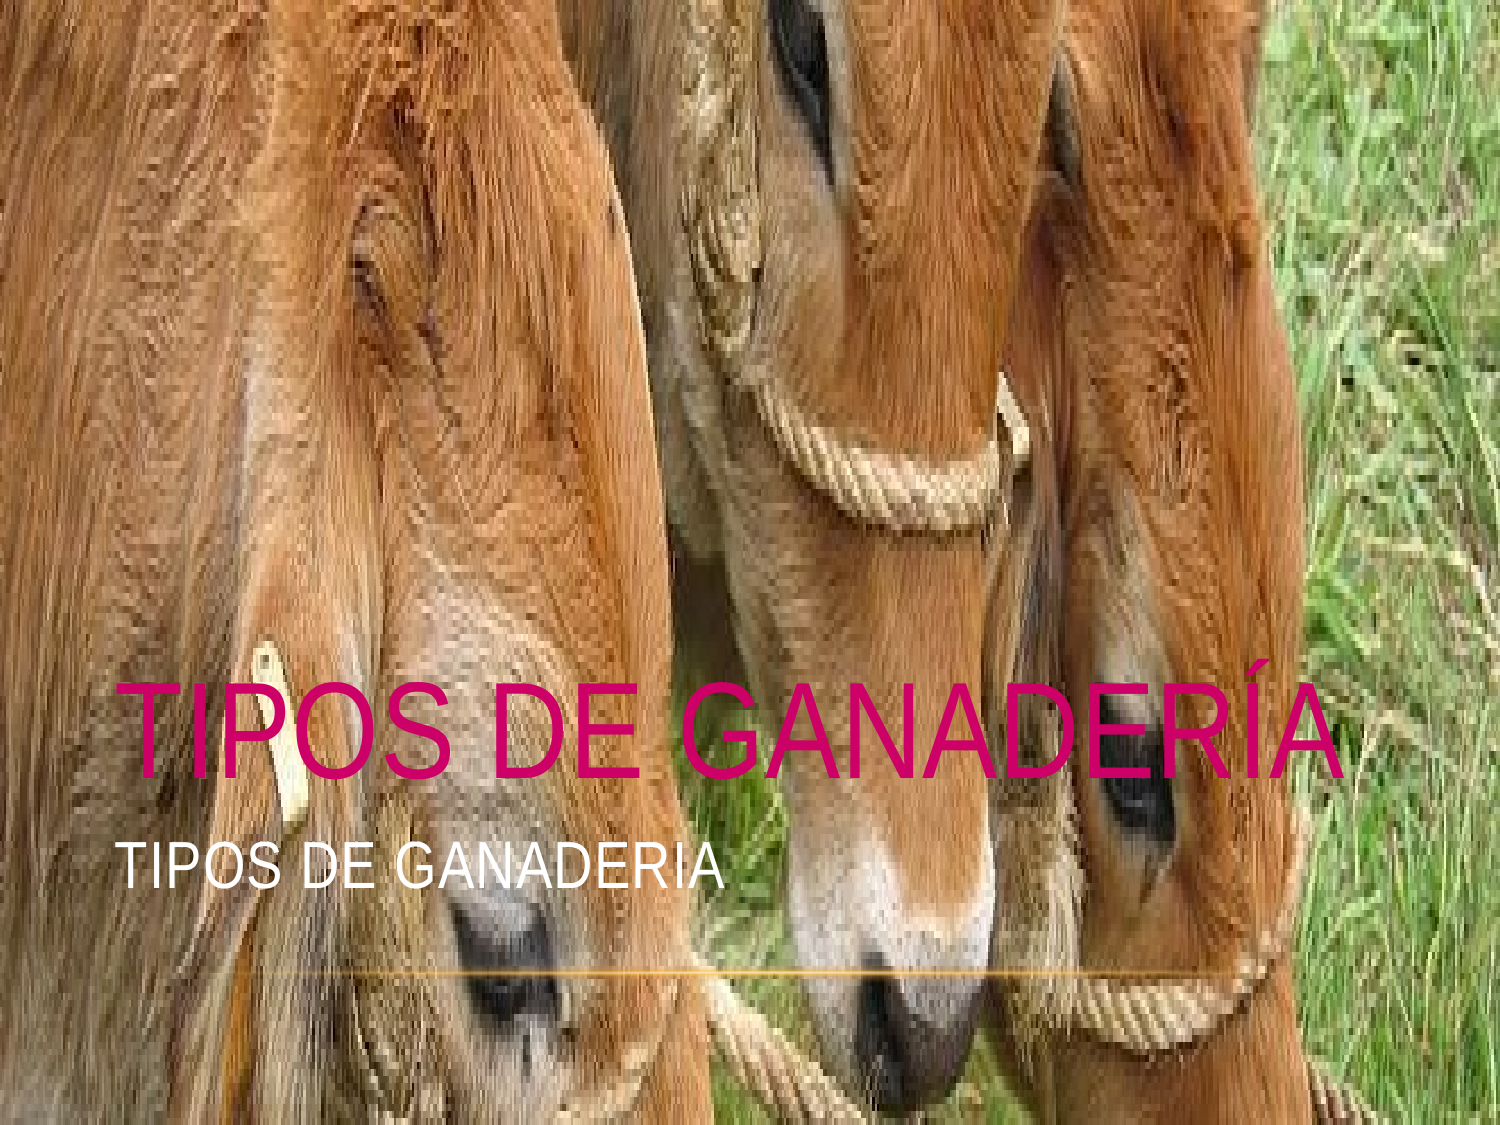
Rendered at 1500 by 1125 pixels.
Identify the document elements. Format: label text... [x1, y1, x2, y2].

list TIPOS DE GANADERÍA [99, 567, 1394, 815]
picture [0, 0, 1500, 1125]
title TIPOS DE GANADERIA [99, 815, 1394, 1038]
